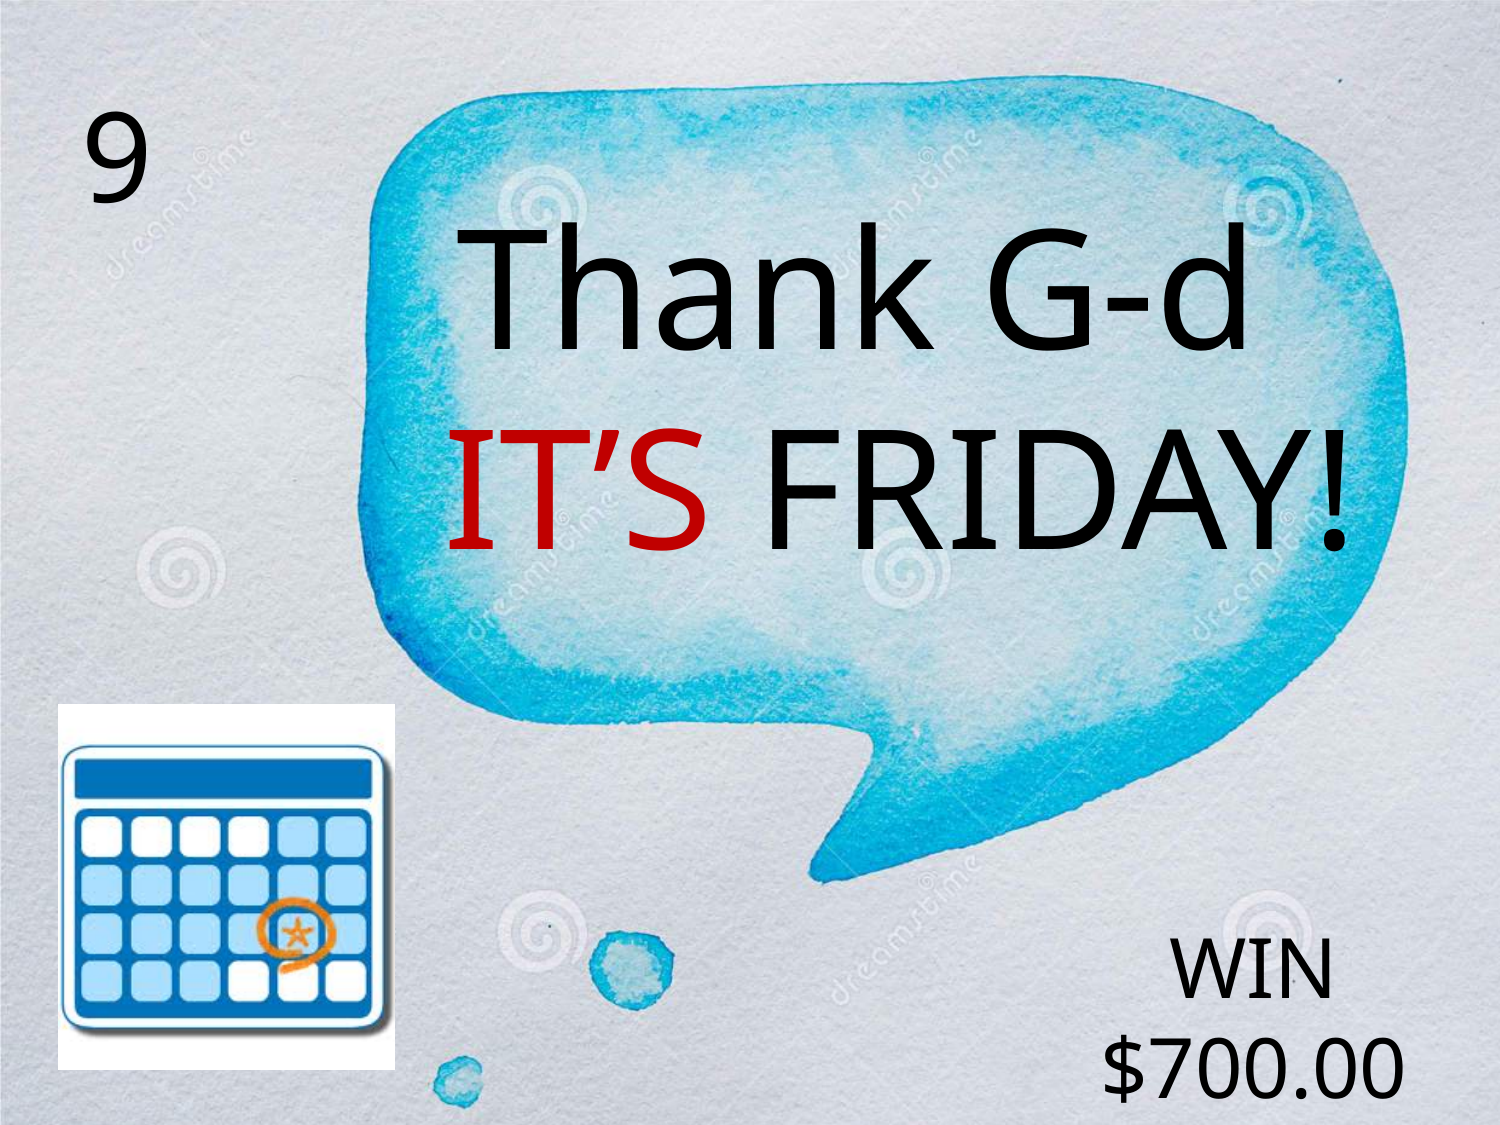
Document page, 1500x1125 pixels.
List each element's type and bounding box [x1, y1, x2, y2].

list [58, 703, 395, 1071]
picture [0, 0, 1500, 1125]
